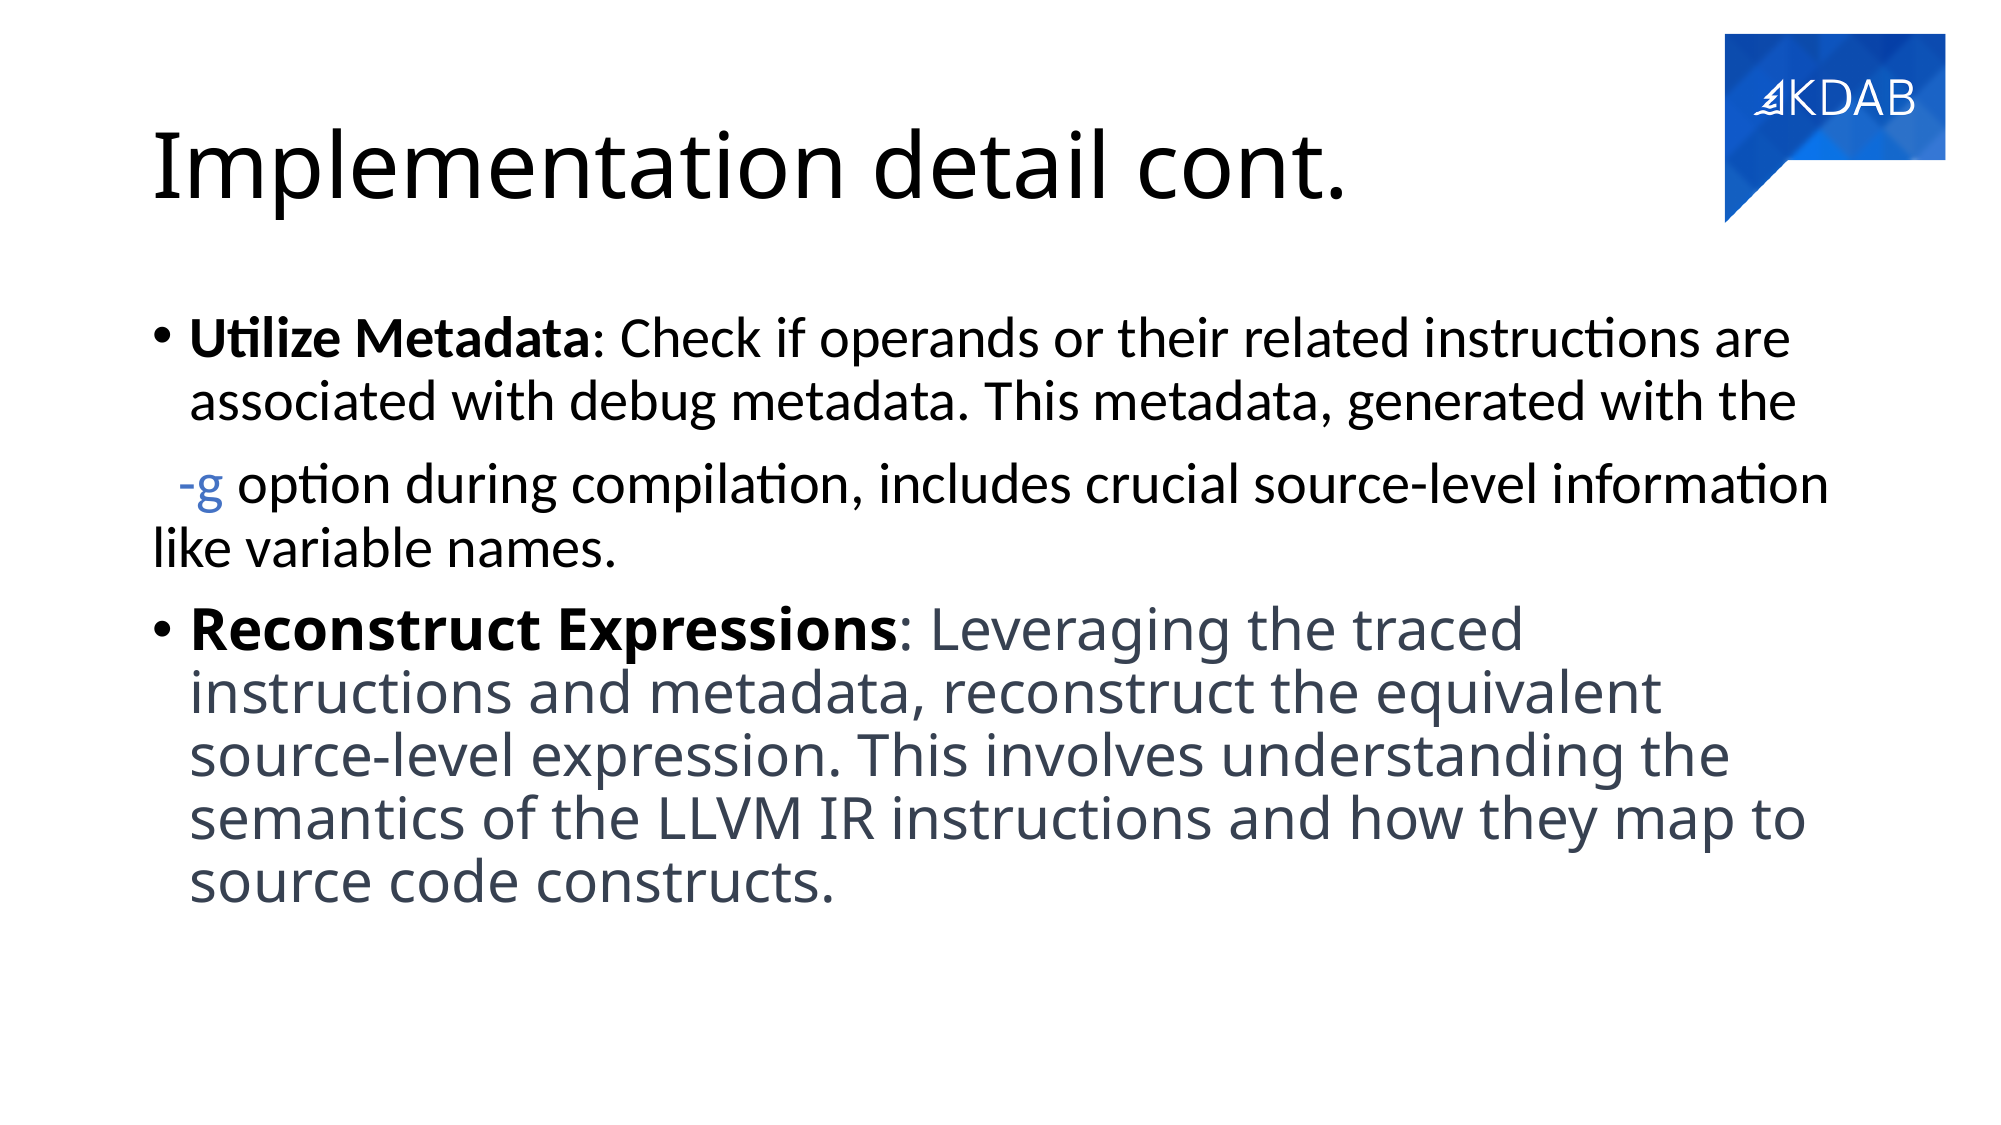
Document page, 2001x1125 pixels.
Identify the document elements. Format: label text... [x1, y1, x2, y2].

title Implementation detail cont. [137, 59, 1863, 278]
picture [1624, 18, 2000, 239]
list Utilize Metadata: Check if operands or their related instructions are associated with debug metadata. This metadata, generated with the -g option during compilation, includes crucial source-level information like variable names. Reconstruct Expressions: Leveraging the traced instructions and metadata, reconstruct the equivalent source-level expression. This involves understanding the semantics of the LLVM IR instructions and how they map to source code constructs. [137, 299, 1863, 1014]
